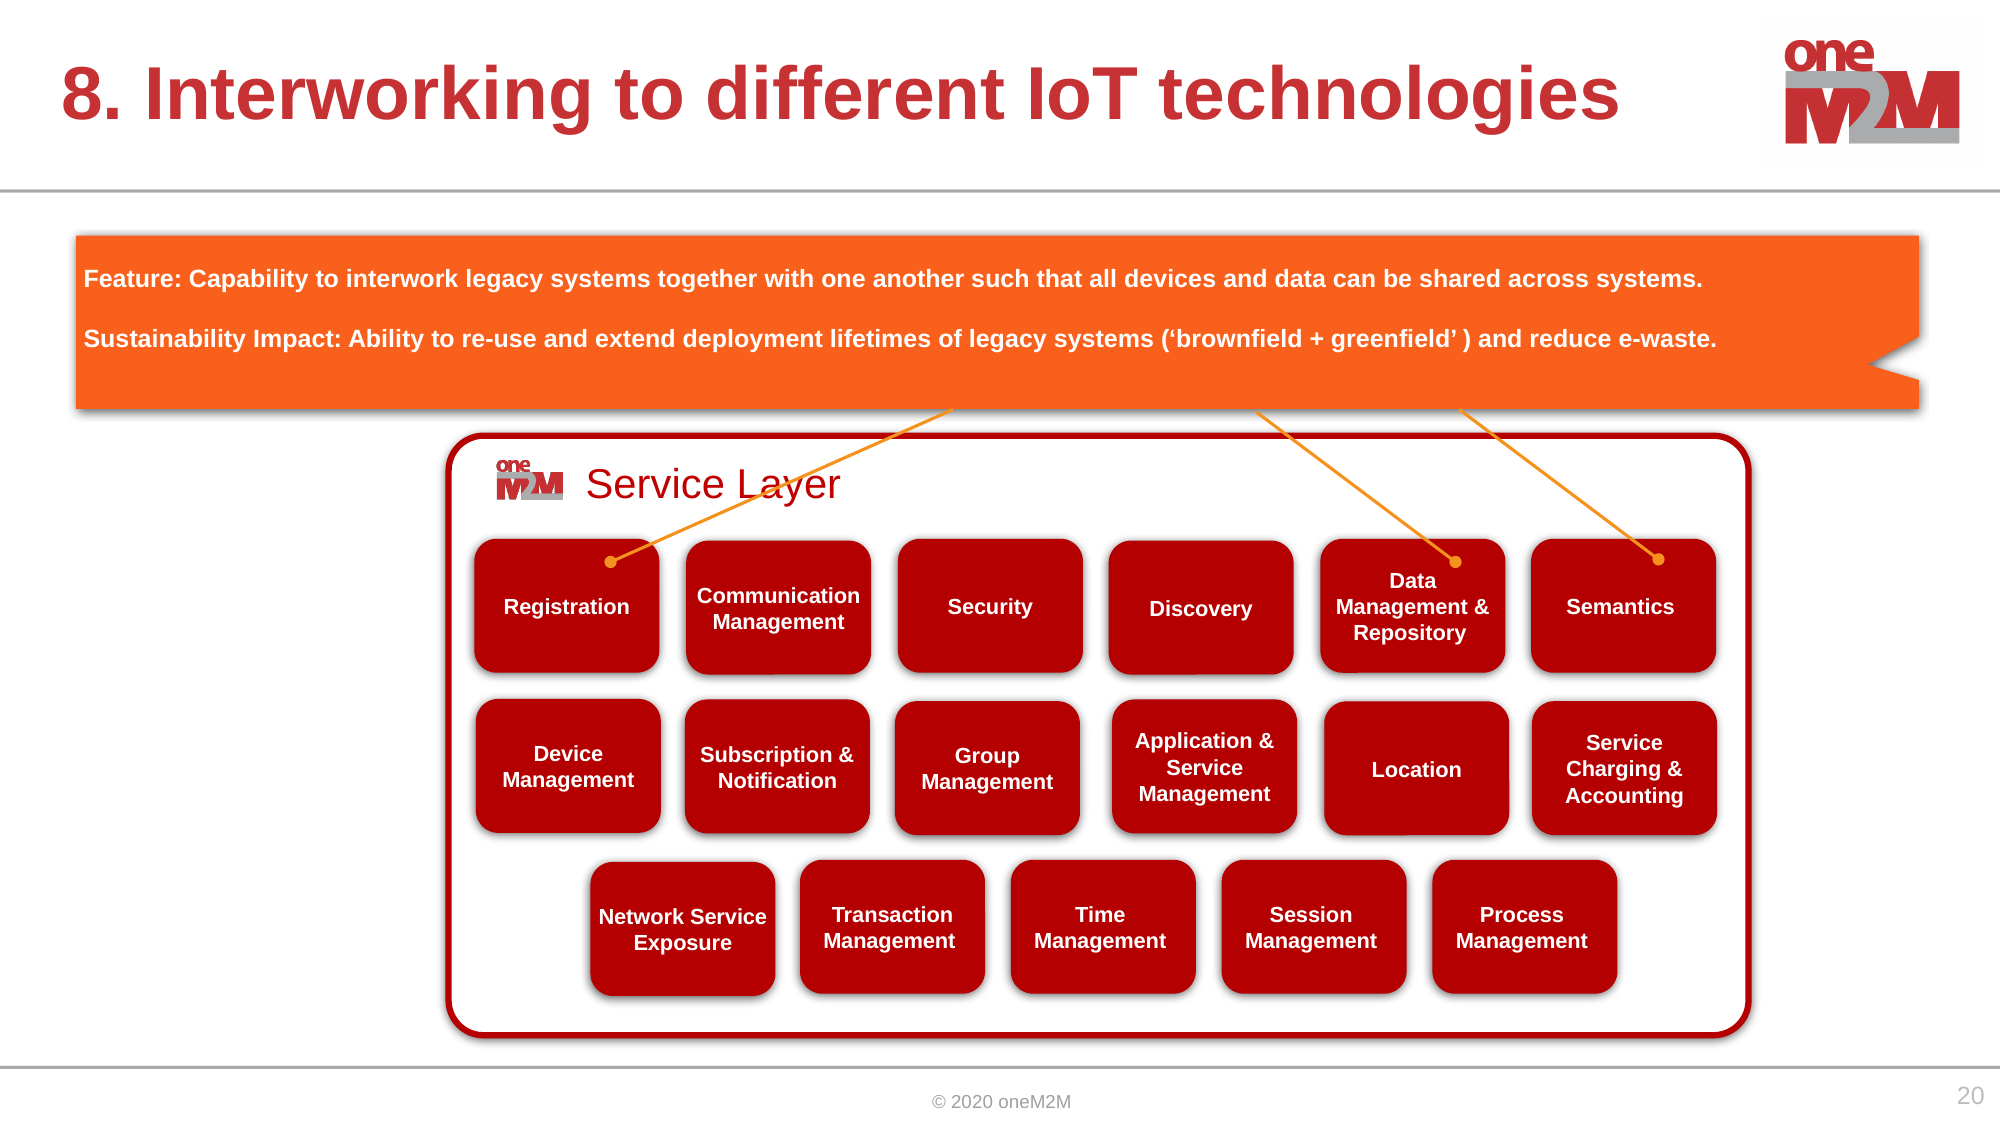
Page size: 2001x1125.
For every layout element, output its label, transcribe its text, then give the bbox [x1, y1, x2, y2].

text_box Feature: Capability to interwork legacy systems together with one another such that all devices and data can be shared across systems. Sustainability Impact: Ability to re-use and extend deployment lifetimes of legacy systems (‘brownfield + greenfield’ ) and reduce e-waste. [75, 235, 1919, 409]
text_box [448, 435, 1749, 1036]
title 8. Interworking to different IoT technologies [46, 8, 1774, 182]
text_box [1256, 411, 1456, 562]
picture [1774, 17, 1981, 166]
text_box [610, 409, 954, 563]
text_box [1459, 409, 1659, 560]
slide_number 20 [1918, 1065, 2000, 1125]
